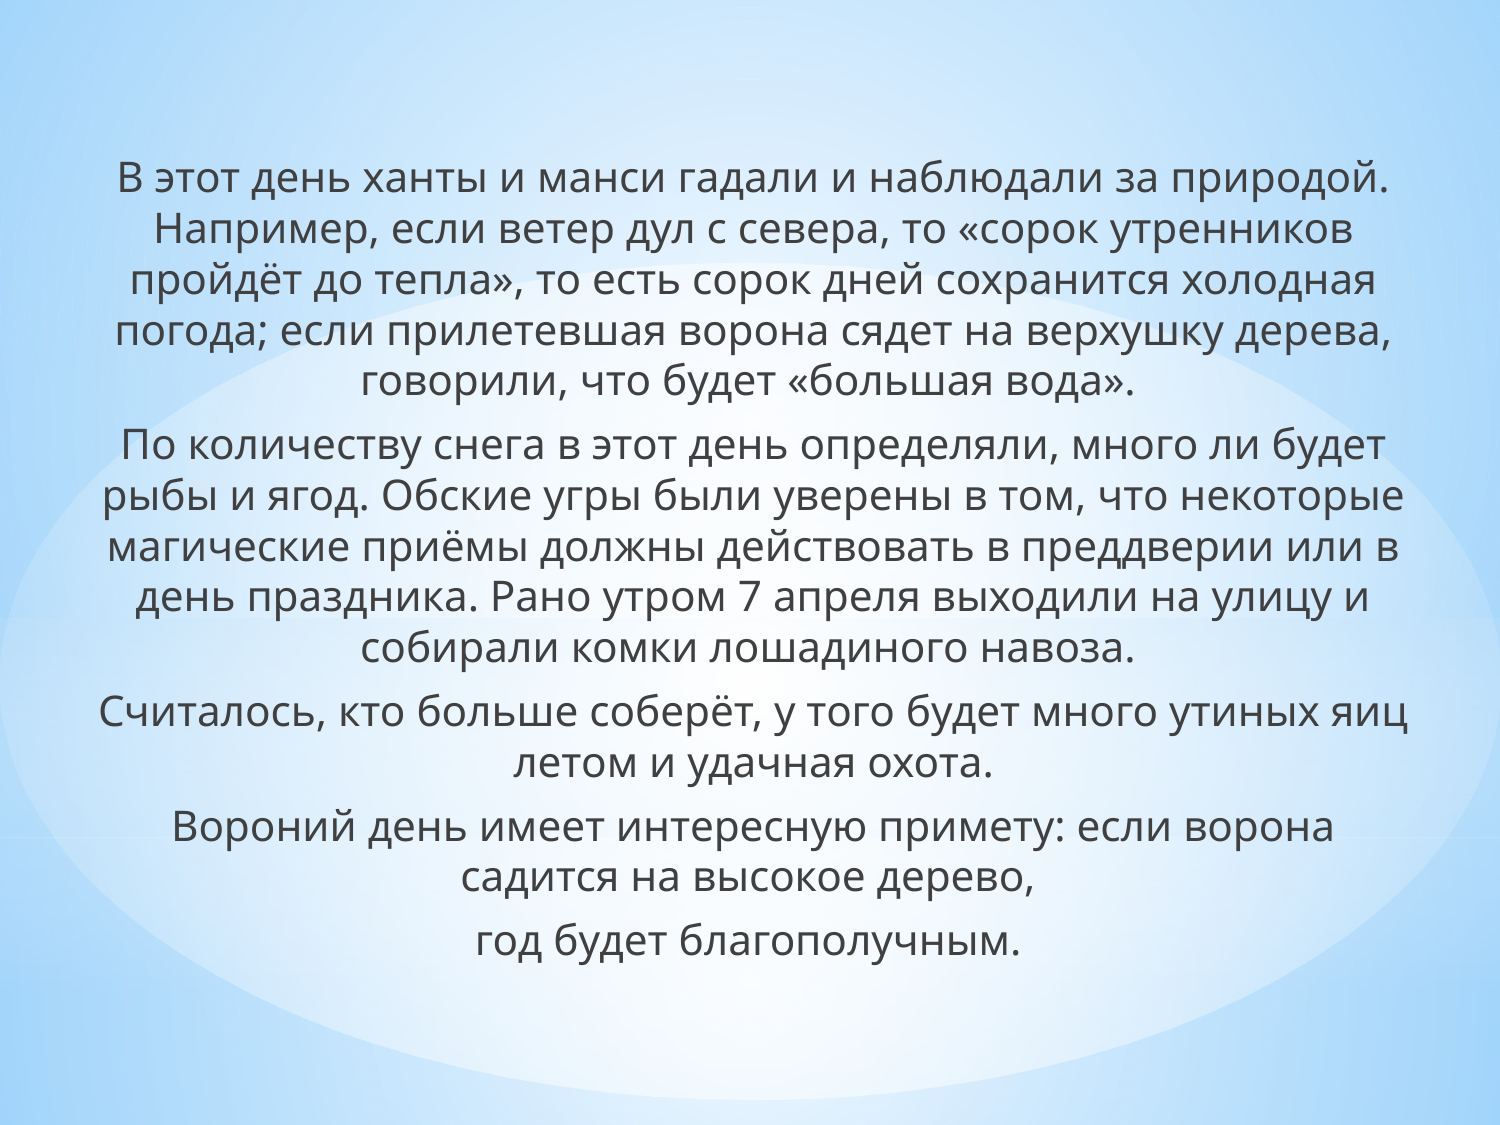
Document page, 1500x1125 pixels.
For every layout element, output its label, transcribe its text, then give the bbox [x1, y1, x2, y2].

list В этот день ханты и манси гадали и наблюдали за природой. Например, если ветер дул с севера, то «сорок утренников пройдёт до тепла», то есть сорок дней сохранится холодная погода; если прилетевшая ворона сядет на верхушку дерева, говорили, что будет «большая вода». По количеству снега в этот день определяли, много ли будет рыбы и ягод. Обские угры были уверены в том, что некоторые магические приёмы должны действовать в преддверии или в день праздника. Рано утром 7 апреля выходили на улицу и собирали комки лошадиного навоза. Считалось, кто больше соберёт, у того будет много утиных яиц летом и удачная охота. Вороний день имеет интересную примету: если ворона садится на высокое дерево, год будет благополучным. [82, 86, 1425, 988]
